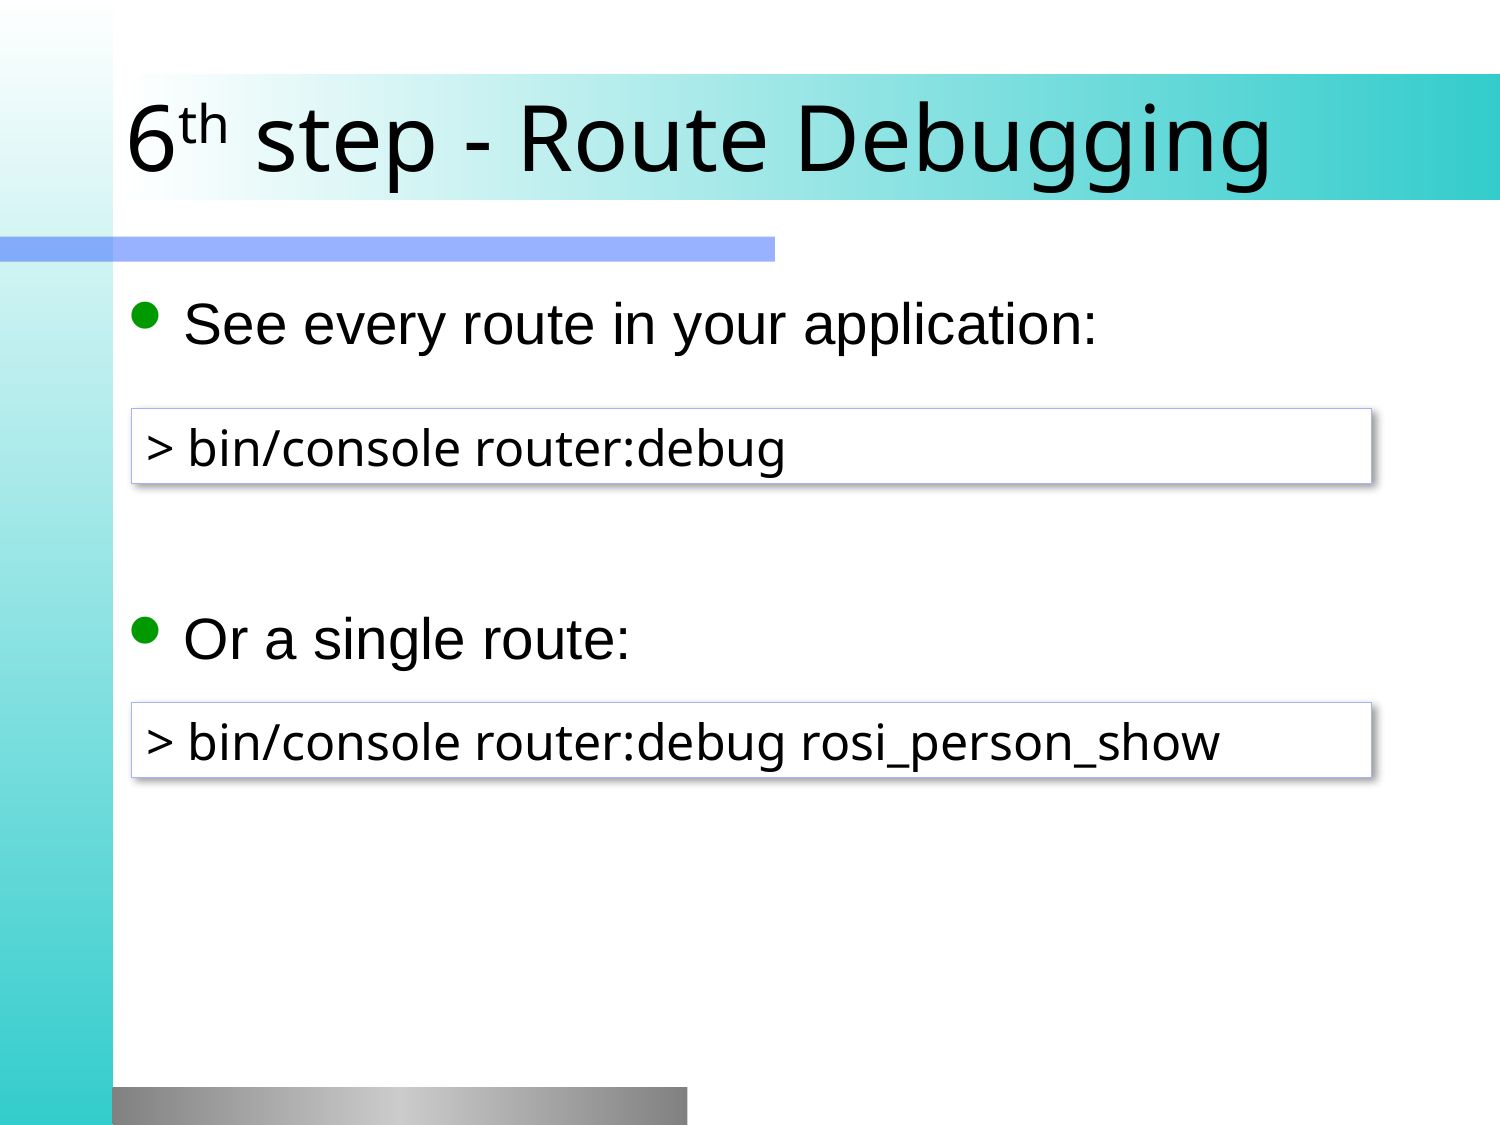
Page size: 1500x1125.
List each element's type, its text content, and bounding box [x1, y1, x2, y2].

text_box > bin/console router:debug [131, 408, 1372, 484]
list See every route in your application: Or a single route: [112, 278, 1475, 1073]
text_box > bin/console router:debug rosi_person_show [131, 702, 1372, 778]
title 6th step - Route Debugging [110, 40, 1386, 229]
